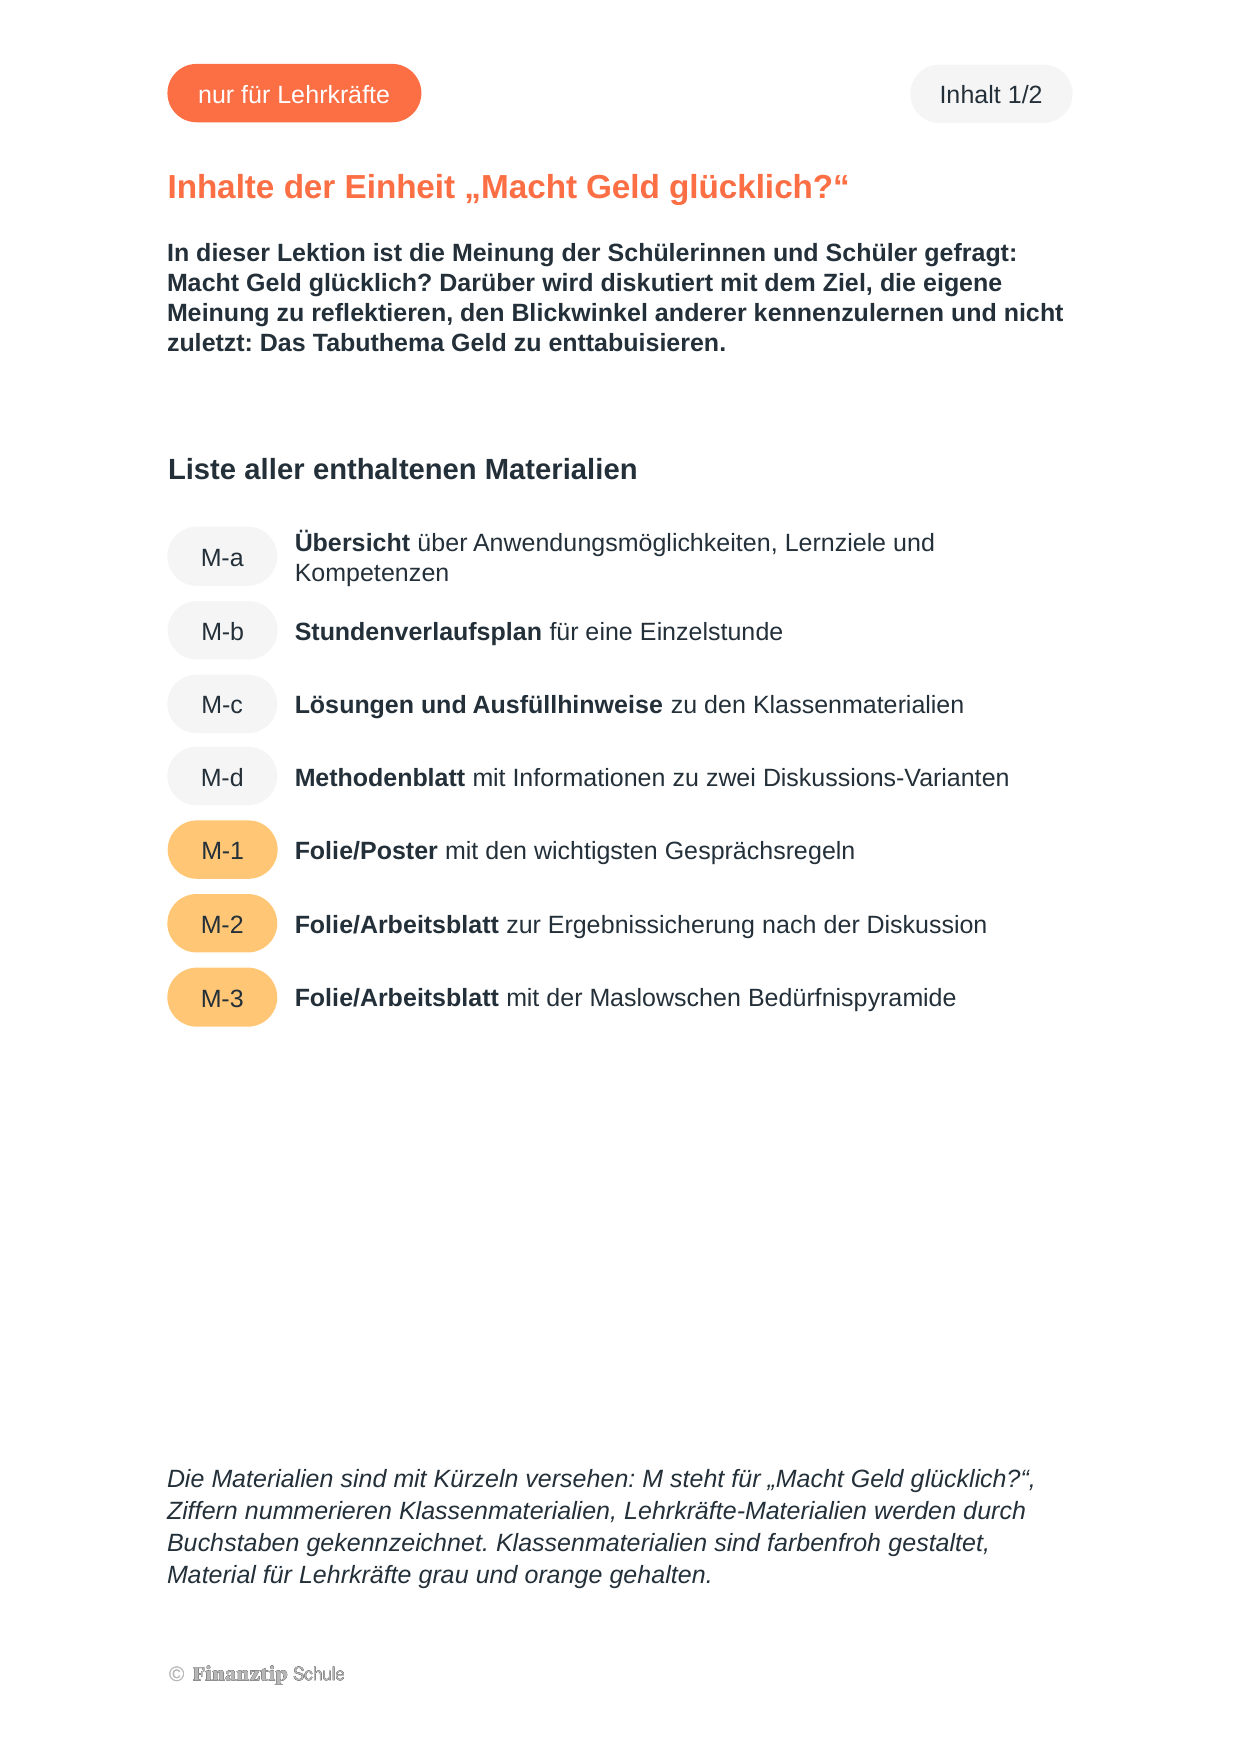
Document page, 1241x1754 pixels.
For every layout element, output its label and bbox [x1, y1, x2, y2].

picture [193, 1662, 345, 1685]
